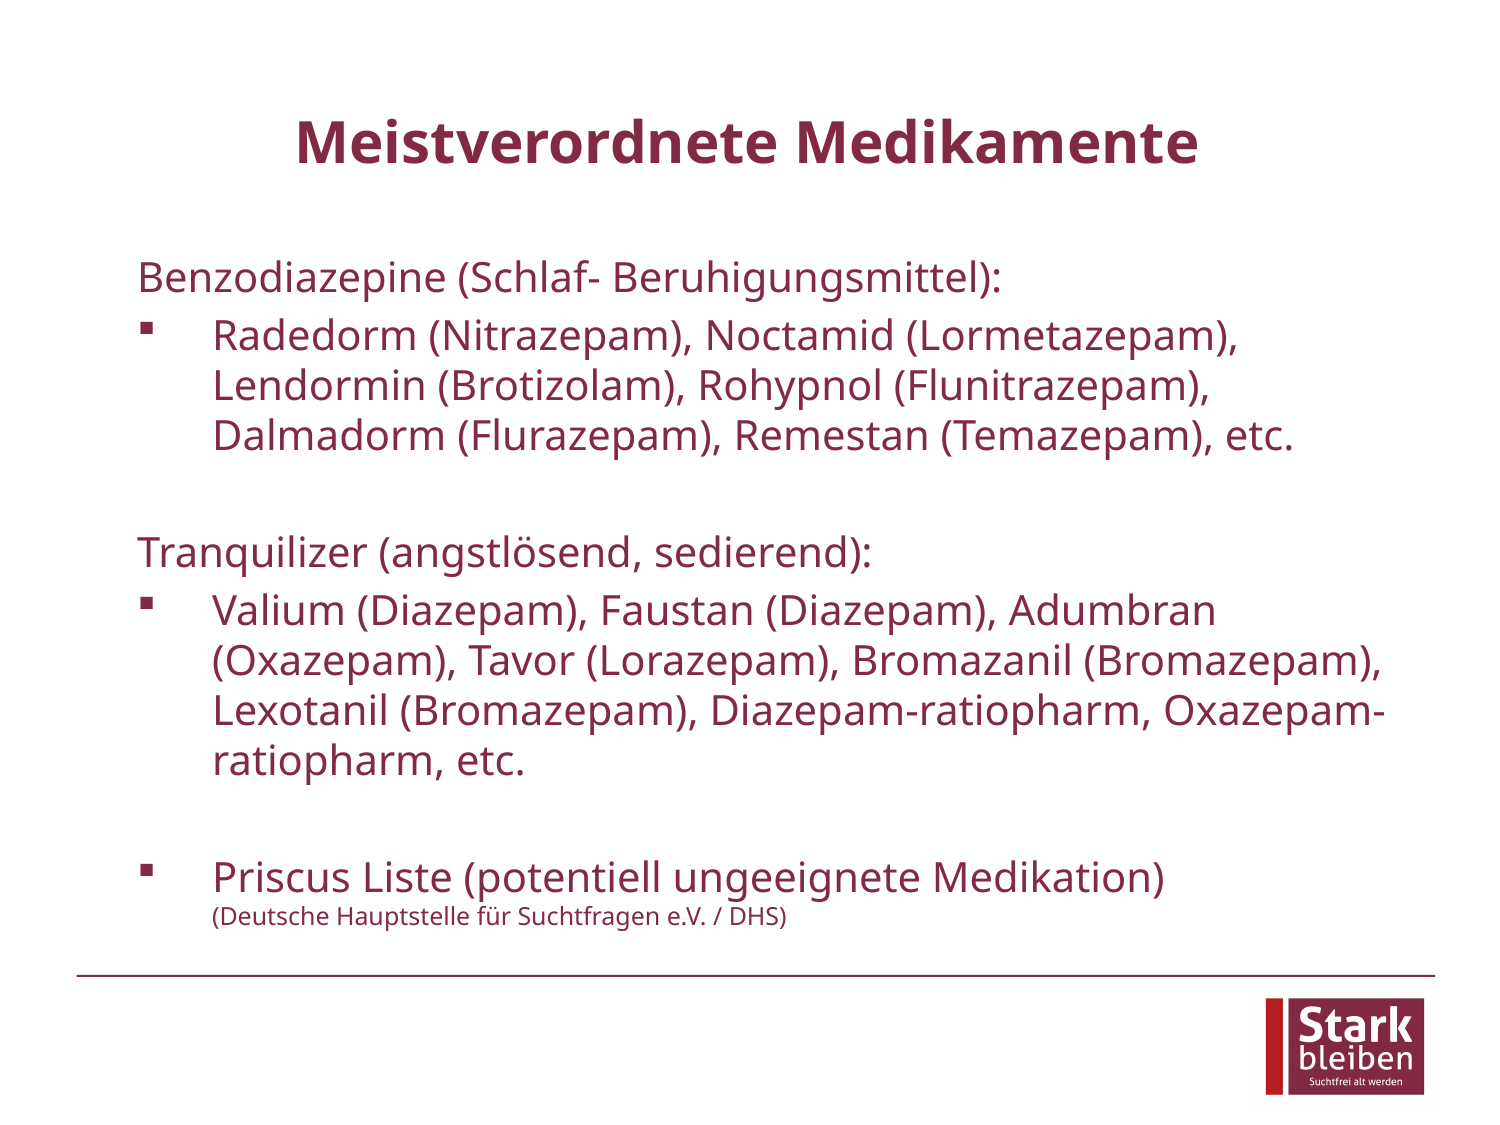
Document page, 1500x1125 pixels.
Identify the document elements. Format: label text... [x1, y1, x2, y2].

list Benzodiazepine (Schlaf- Beruhigungsmittel): Radedorm (Nitrazepam), Noctamid (Lormetazepam), Lendormin (Brotizolam), Rohypnol (Flunitrazepam), Dalmadorm (Flurazepam), Remestan (Temazepam), etc. Tranquilizer (angstlösend, sedierend): Valium (Diazepam), Faustan (Diazepam), Adumbran (Oxazepam), Tavor (Lorazepam), Bromazanil (Bromazepam), Lexotanil (Bromazepam), Diazepam-ratiopharm, Oxazepam- ratiopharm, etc. Priscus Liste (potentiell ungeeignete Medikation) (Deutsche Hauptstelle für Suchtfragen e.V. / DHS) [122, 242, 1416, 964]
picture [1251, 983, 1439, 1110]
title Meistverordnete Medikamente [100, 37, 1395, 243]
